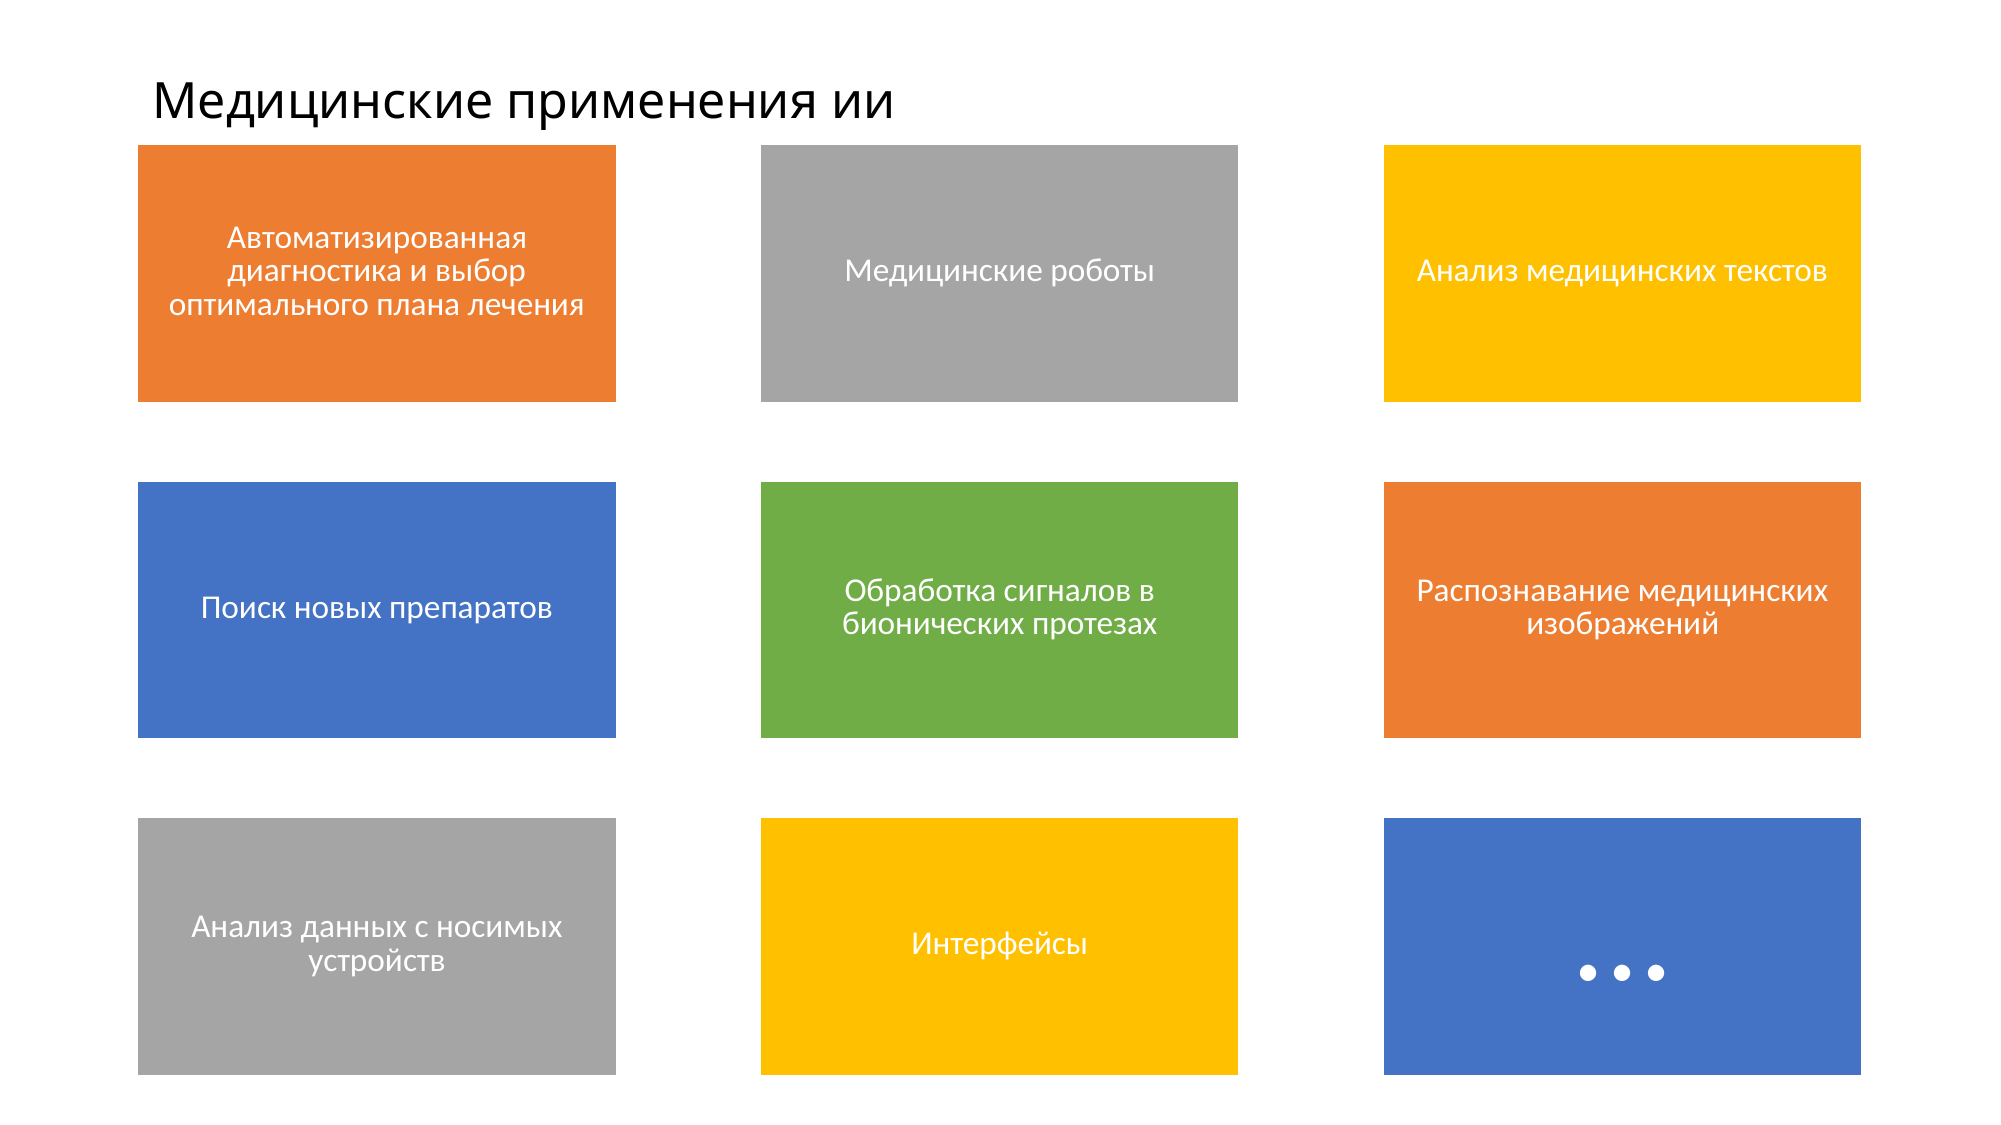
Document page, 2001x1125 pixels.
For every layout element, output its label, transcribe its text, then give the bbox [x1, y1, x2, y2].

title Медицинские применения ии [137, 59, 1863, 144]
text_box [137, 144, 1863, 1033]
